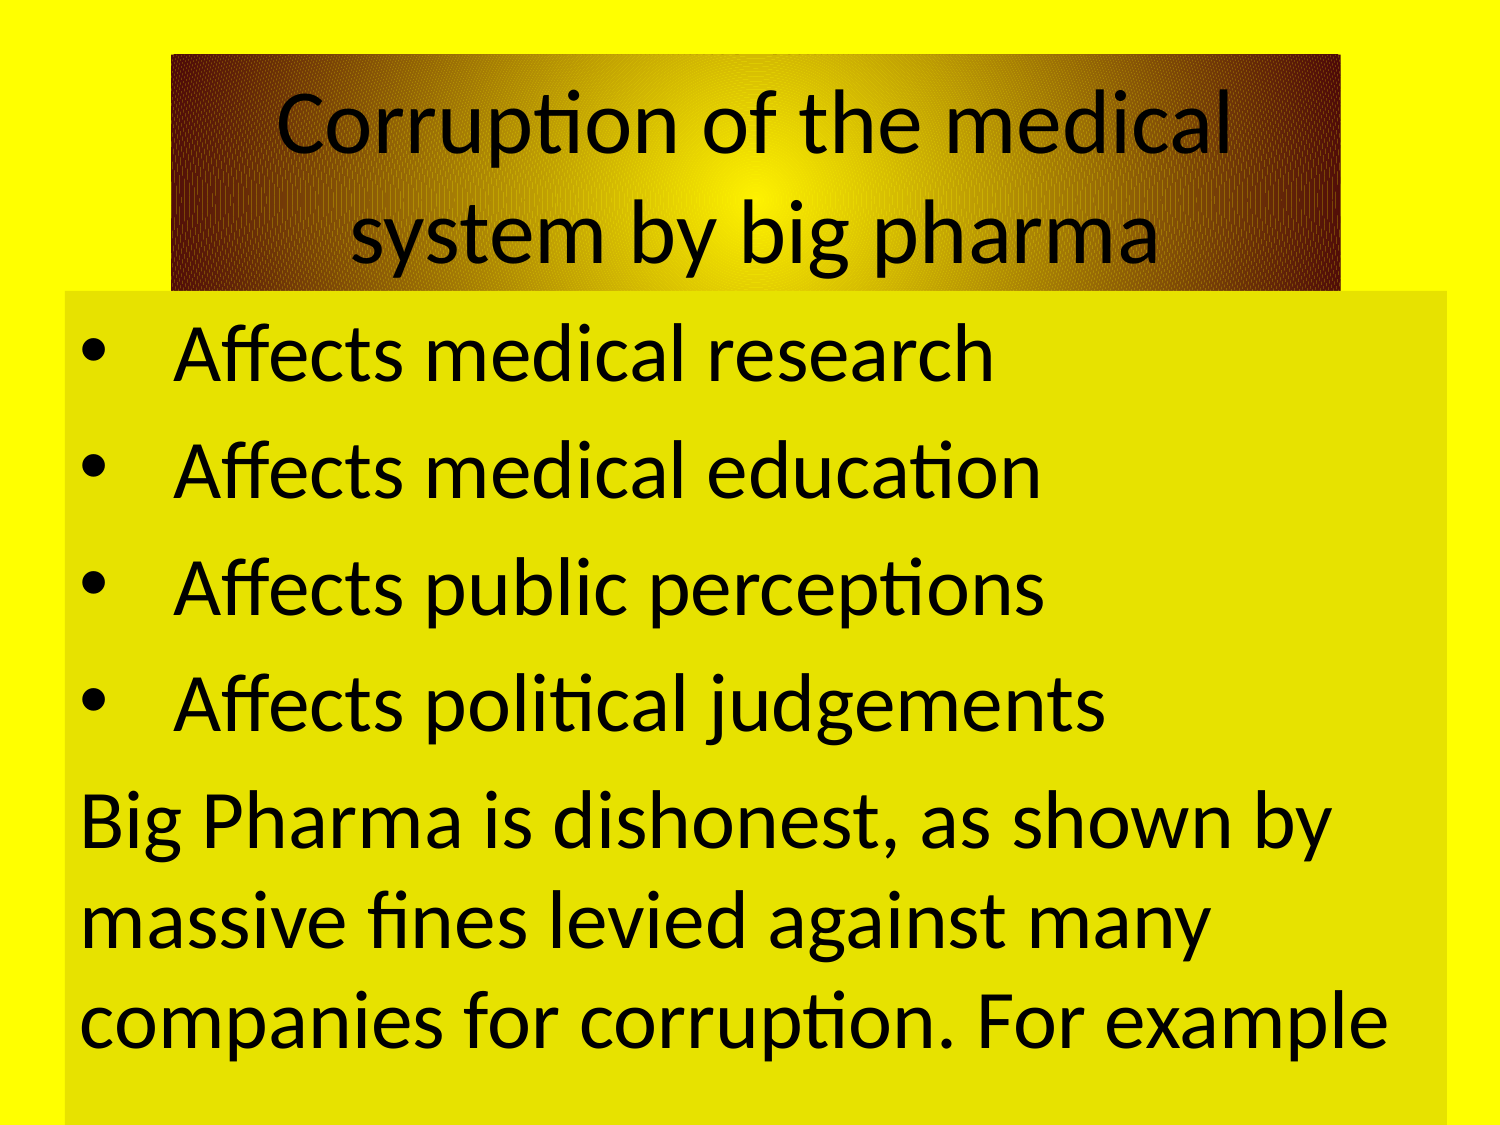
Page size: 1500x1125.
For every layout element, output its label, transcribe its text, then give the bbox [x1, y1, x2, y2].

title Corruption of the medical system by big pharma [171, 54, 1341, 290]
list Affects medical research Affects medical education Affects public perceptions Affects political judgements Big Pharma is dishonest, as shown by massive fines levied against many companies for corruption. For example [64, 290, 1447, 1125]
